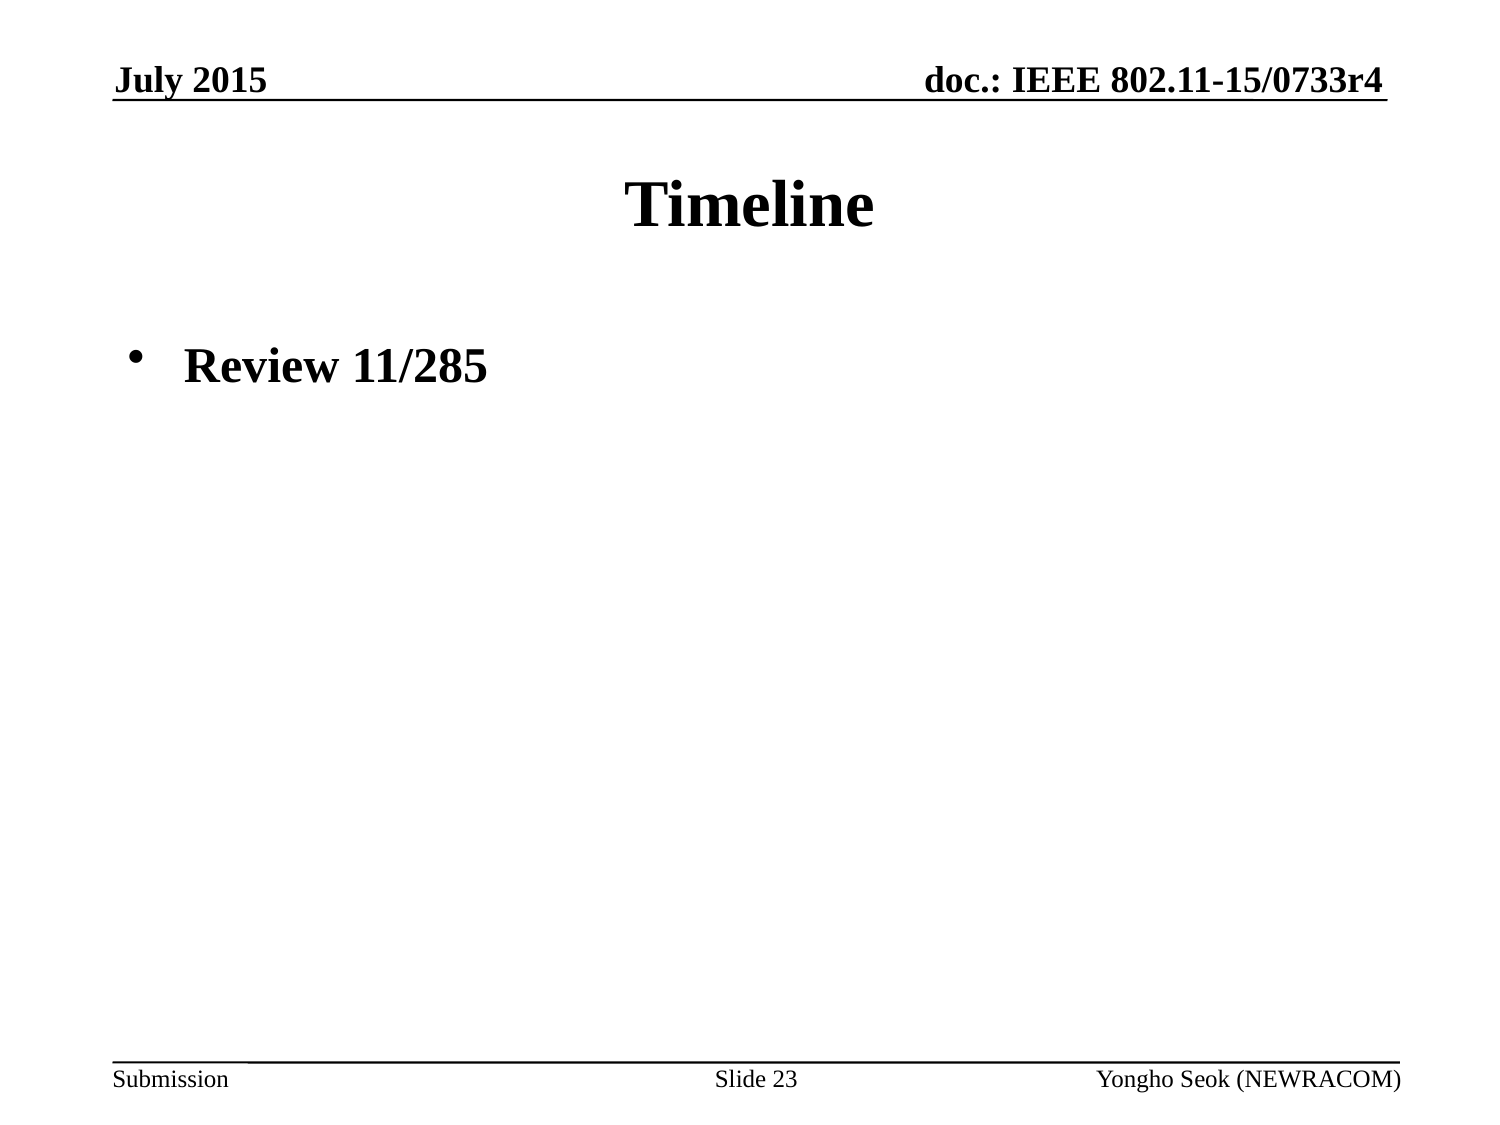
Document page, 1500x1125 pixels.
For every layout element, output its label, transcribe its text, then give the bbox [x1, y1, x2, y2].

list Review 11/285 [112, 324, 1388, 1001]
footer Yongho Seok (NEWRACOM) [1088, 1061, 1402, 1093]
slide_number Slide 23 [712, 1061, 800, 1093]
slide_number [114, 54, 274, 101]
title Timeline [112, 112, 1388, 288]
